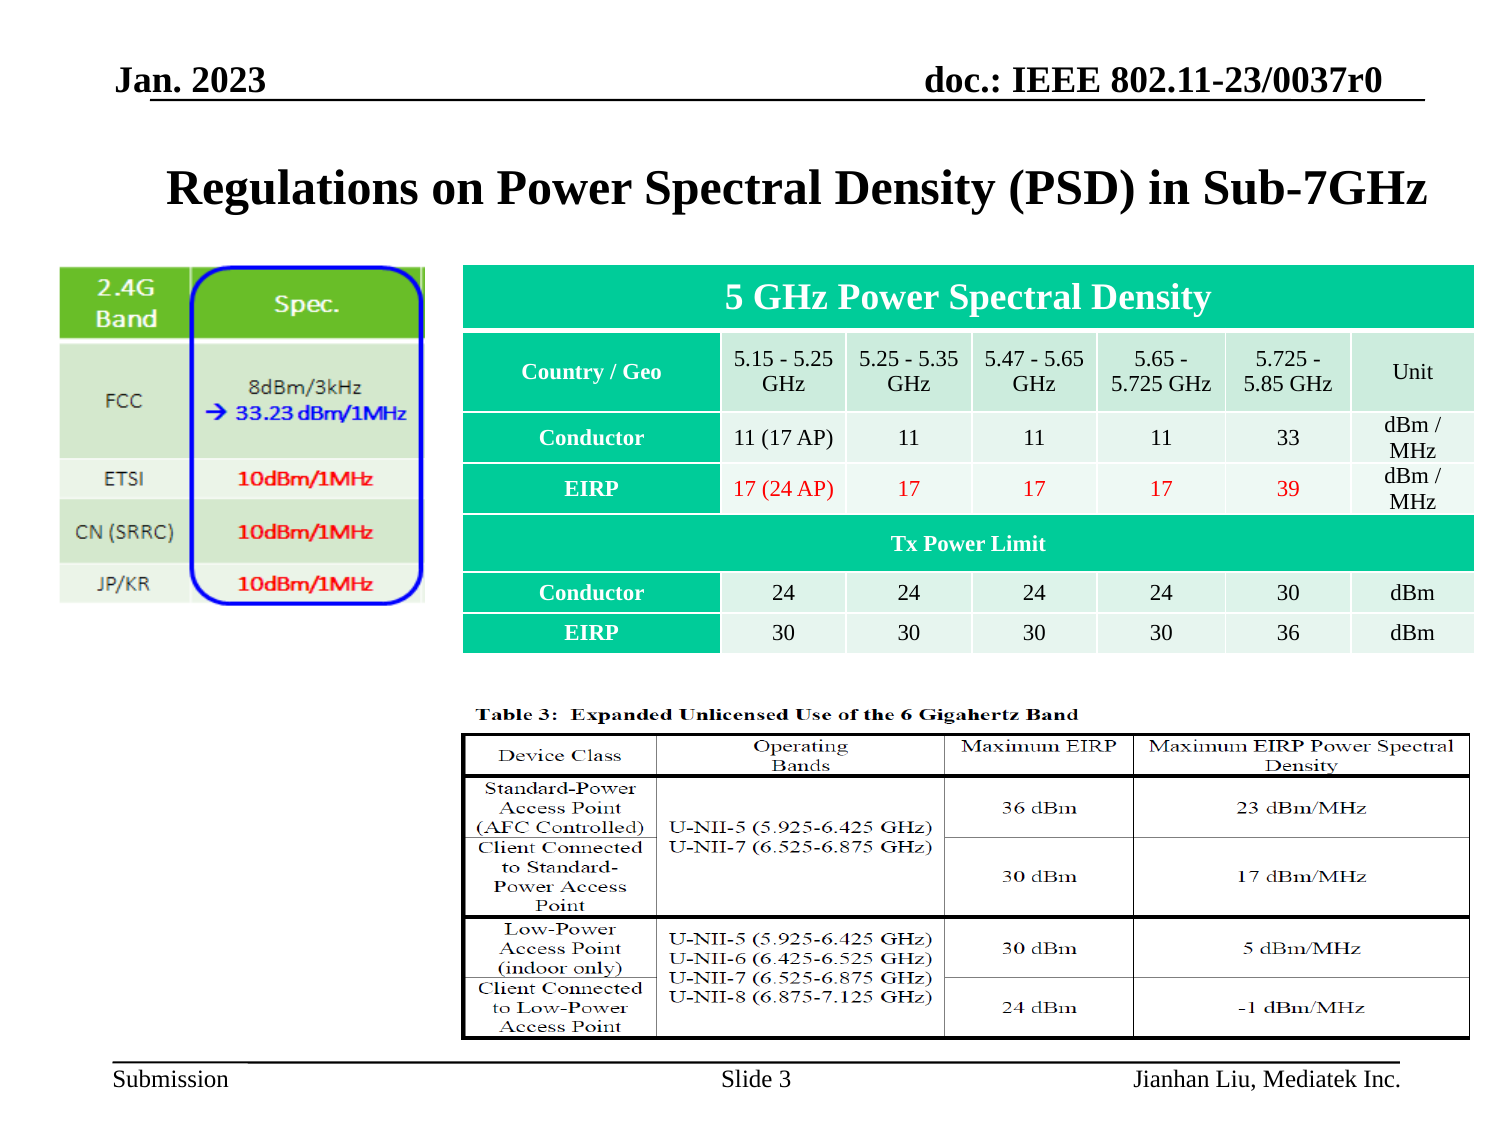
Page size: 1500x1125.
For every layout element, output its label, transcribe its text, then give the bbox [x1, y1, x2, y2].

table_cell Tx Power Limit [463, 515, 1474, 571]
table_cell 5.725 - 5.85 GHz [1226, 333, 1350, 411]
table_cell dBm / MHz [1352, 413, 1474, 462]
table_cell Conductor [463, 413, 720, 462]
table_cell 30 [973, 614, 1096, 653]
table_cell 11 (17 AP) [722, 413, 845, 462]
table_cell 24 [722, 573, 845, 612]
table_cell 17 [973, 464, 1096, 513]
picture [443, 703, 1482, 1046]
table_cell 17 (24 AP) [722, 464, 845, 513]
table_cell 30 [847, 614, 971, 653]
table_cell 30 [1226, 573, 1350, 612]
table_cell 24 [973, 573, 1096, 612]
table_cell Country / Geo [463, 333, 720, 411]
table_cell dBm / MHz [1352, 464, 1474, 513]
table_cell 5.65 - 5.725 GHz [1098, 333, 1225, 411]
table_cell 5.25 - 5.35 GHz [847, 333, 971, 411]
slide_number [114, 54, 269, 101]
footer Jianhan Liu, Mediatek Inc. [1129, 1061, 1402, 1093]
table_cell Unit [1352, 333, 1474, 411]
title Regulations on Power Spectral Density (PSD) in Sub-7GHz [144, 147, 1451, 222]
table_cell dBm [1352, 614, 1474, 653]
table_cell 30 [722, 614, 845, 653]
table_cell 11 [973, 413, 1096, 462]
table_cell 36 [1226, 614, 1350, 653]
table_cell 5.47 - 5.65 GHz [973, 333, 1096, 411]
table_cell 39 [1226, 464, 1350, 513]
table_cell 24 [847, 573, 971, 612]
table_cell 17 [1098, 464, 1225, 513]
table_header 5 GHz Power Spectral Density [463, 265, 1474, 328]
picture [57, 263, 426, 610]
table_cell EIRP [463, 464, 720, 513]
table_cell 11 [1098, 413, 1225, 462]
table_cell dBm [1352, 573, 1474, 612]
table_cell 24 [1098, 573, 1225, 612]
table_cell EIRP [463, 614, 720, 653]
table_cell 30 [1098, 614, 1225, 653]
slide_number Slide 3 [712, 1061, 800, 1093]
table_cell Conductor [463, 573, 720, 612]
table_cell 17 [847, 464, 971, 513]
table_cell 33 [1226, 413, 1350, 462]
table_cell 5.15 - 5.25 GHz [722, 333, 845, 411]
table_cell 11 [847, 413, 971, 462]
